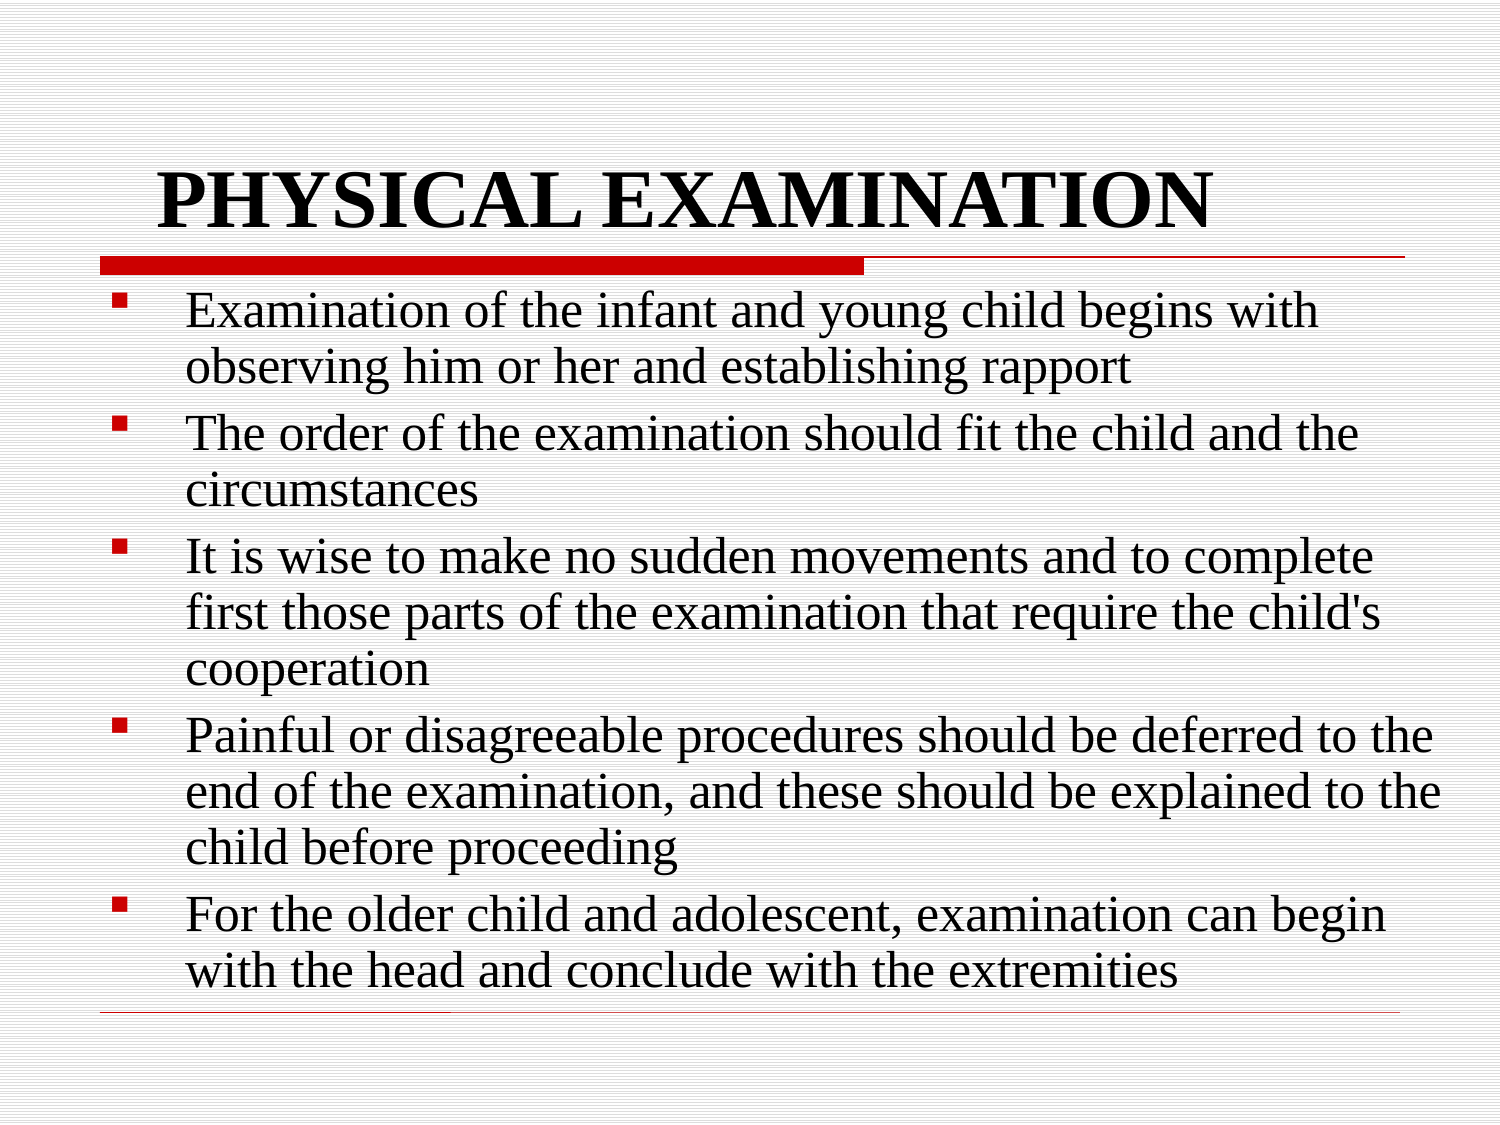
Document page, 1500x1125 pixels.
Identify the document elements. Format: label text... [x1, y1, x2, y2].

text_box PHYSICAL EXAMINATION [141, 137, 1231, 252]
list Examination of the infant and young child begins with observing him or her and establishing rapport The order of the examination should fit the child and the circumstances It is wise to make no sudden movements and to complete first those parts of the examination that require the child's cooperation Painful or disagreeable procedures should be deferred to the end of the examination, and these should be explained to the child before proceeding For the older child and adolescent, examination can begin with the head and conclude with the extremities [92, 274, 1463, 1038]
